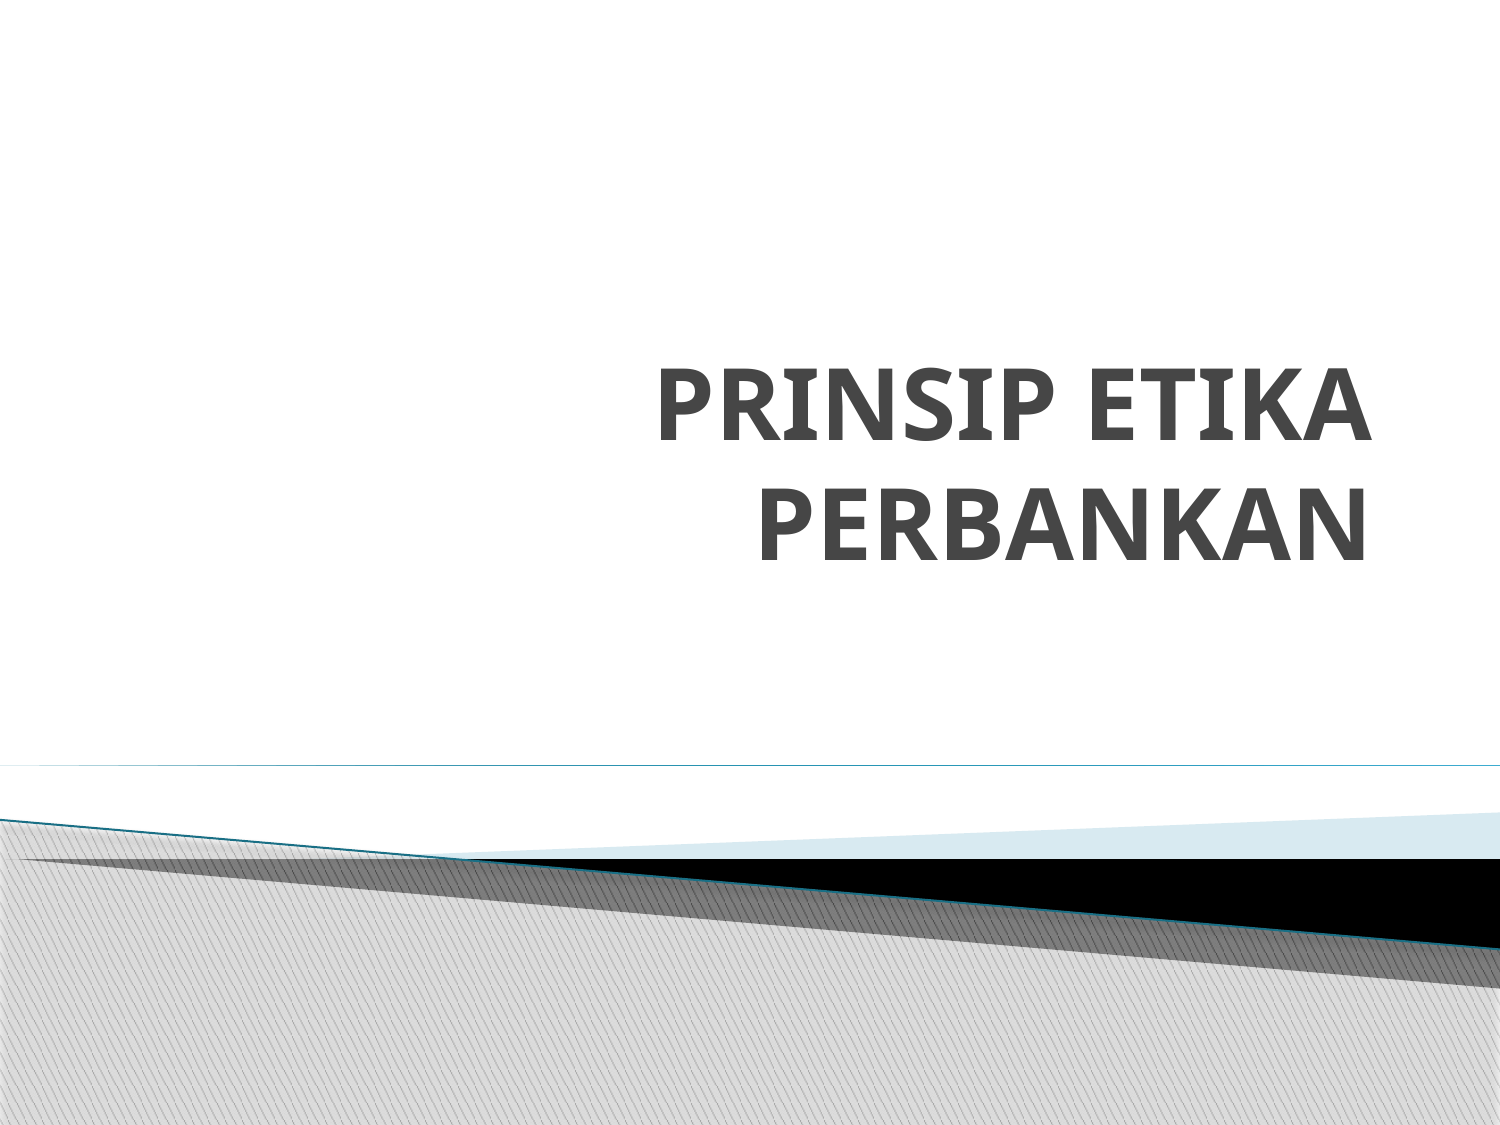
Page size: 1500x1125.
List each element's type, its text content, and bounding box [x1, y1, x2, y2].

picture [5, 859, 1500, 989]
title PRINSIP ETIKA PERBANKAN [112, 287, 1388, 588]
